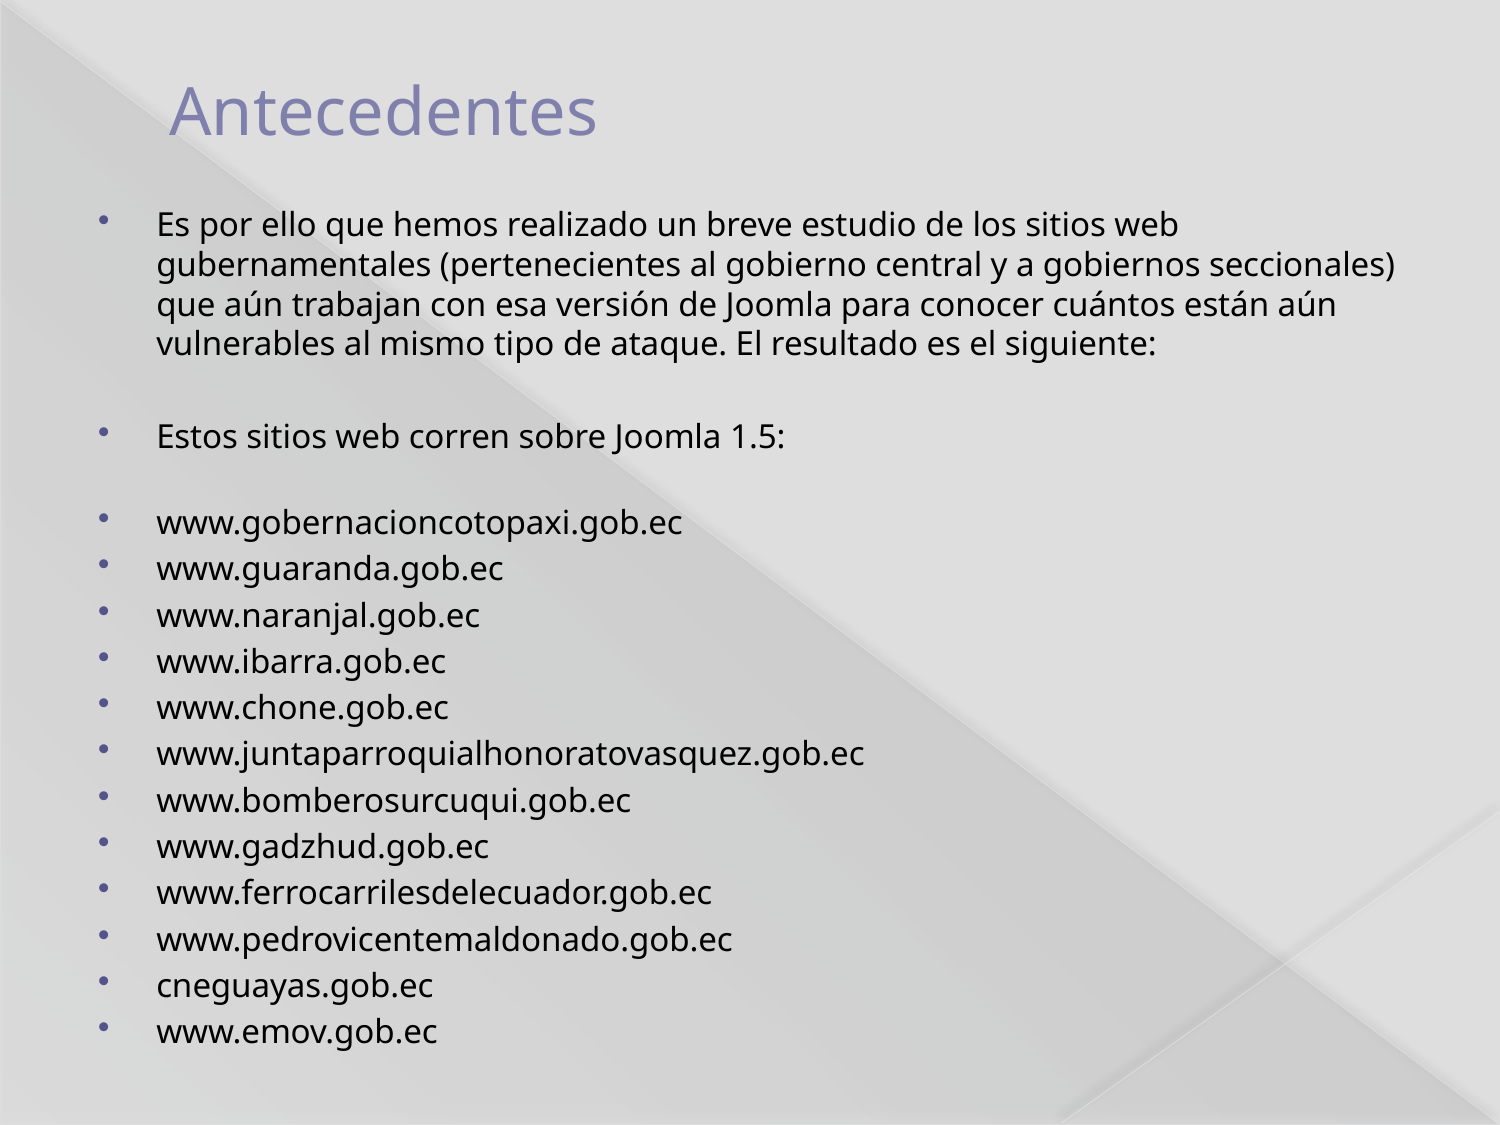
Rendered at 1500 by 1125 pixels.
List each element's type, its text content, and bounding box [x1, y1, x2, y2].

title Antecedentes [75, 43, 1425, 173]
list Es por ello que hemos realizado un breve estudio de los sitios web gubernamentales (pertenecientes al gobierno central y a gobiernos seccionales) que aún trabajan con esa versión de Joomla para conocer cuántos están aún vulnerables al mismo tipo de ataque. El resultado es el siguiente: Estos sitios web corren sobre Joomla 1.5: www.gobernacioncotopaxi.gob.ec www.guaranda.gob.ec www.naranjal.gob.ec www.ibarra.gob.ec www.chone.gob.ec www.juntaparroquialhonoratovasquez.gob.ec www.bomberosurcuqui.gob.ec www.gadzhud.gob.ec www.ferrocarrilesdelecuador.gob.ec www.pedrovicentemaldonado.gob.ec cneguayas.gob.ec www.emov.gob.ec [75, 196, 1425, 1059]
